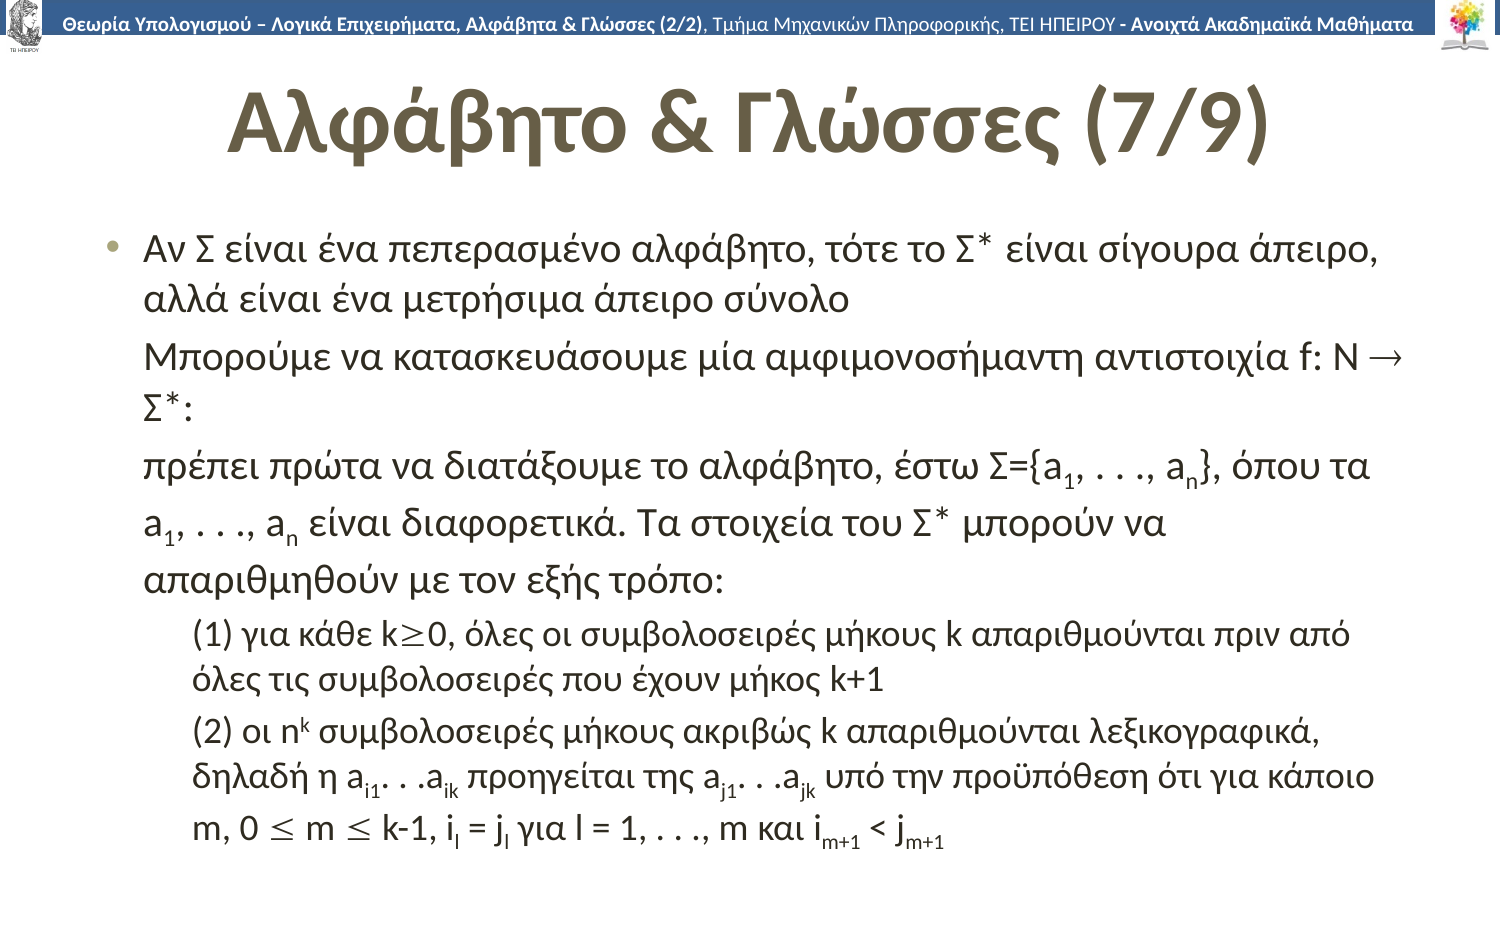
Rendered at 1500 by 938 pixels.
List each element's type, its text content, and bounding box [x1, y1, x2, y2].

picture [1435, 0, 1495, 52]
title Αλφάβητο & Γλώσσες (7/9) [75, 37, 1425, 194]
picture [6, 0, 42, 54]
list Αν Σ είναι ένα πεπερασμένο αλφάβητο, τότε το Σ* είναι σίγουρα άπειρο, αλλά είναι ένα μετρήσιμα άπειρο σύνολο Μπορούμε να κατασκευάσουμε μία αμφιμονοσήμαντη αντιστοιχία f: N  Σ*: πρέπει πρώτα να διατάξουμε το αλφάβητο, έστω Σ={a1, . . ., an}, όπου τα a1, . . ., an είναι διαφορετικά. Τα στοιχεία του Σ* μπορούν να απαριθμηθούν με τον εξής τρόπο: (1) για κάθε k0, όλες οι συμβολοσειρές μήκους k απαριθμούνται πριν από όλες τις συμβολοσειρές που έχουν μήκος k+1 (2) οι nk συμβολοσειρές μήκους ακριβώς k απαριθμούνται λεξικογραφικά, δηλαδή η ai1. . .aik προηγείται της aj1. . .ajk υπό την προϋπόθεση ότι για κάποιο m, 0  m  k-1, il = jl για l = 1, . . ., m και im+1 < jm+1 [71, 213, 1424, 846]
